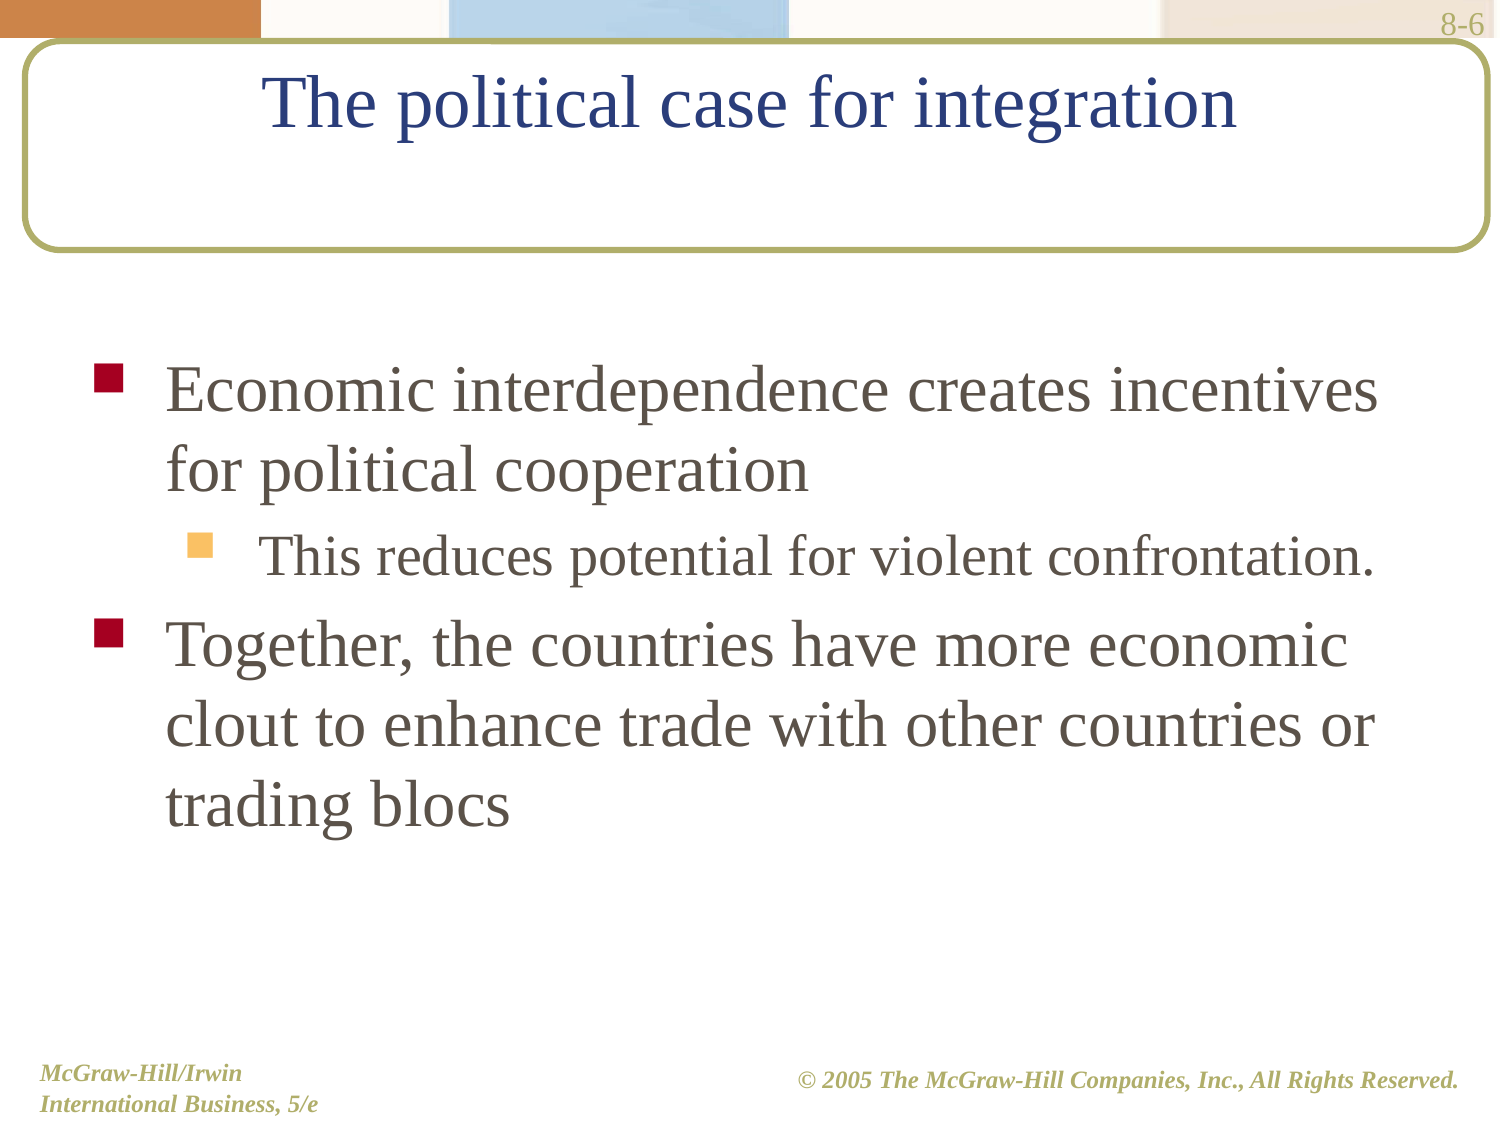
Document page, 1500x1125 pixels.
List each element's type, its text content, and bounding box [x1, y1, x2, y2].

list Economic interdependence creates incentives for political cooperation This reduces potential for violent confrontation. Together, the countries have more economic clout to enhance trade with other countries or trading blocs [75, 337, 1425, 1005]
slide_number 8-6 [1399, 0, 1500, 51]
title The political case for integration [37, 45, 1463, 233]
picture [0, 0, 1399, 38]
